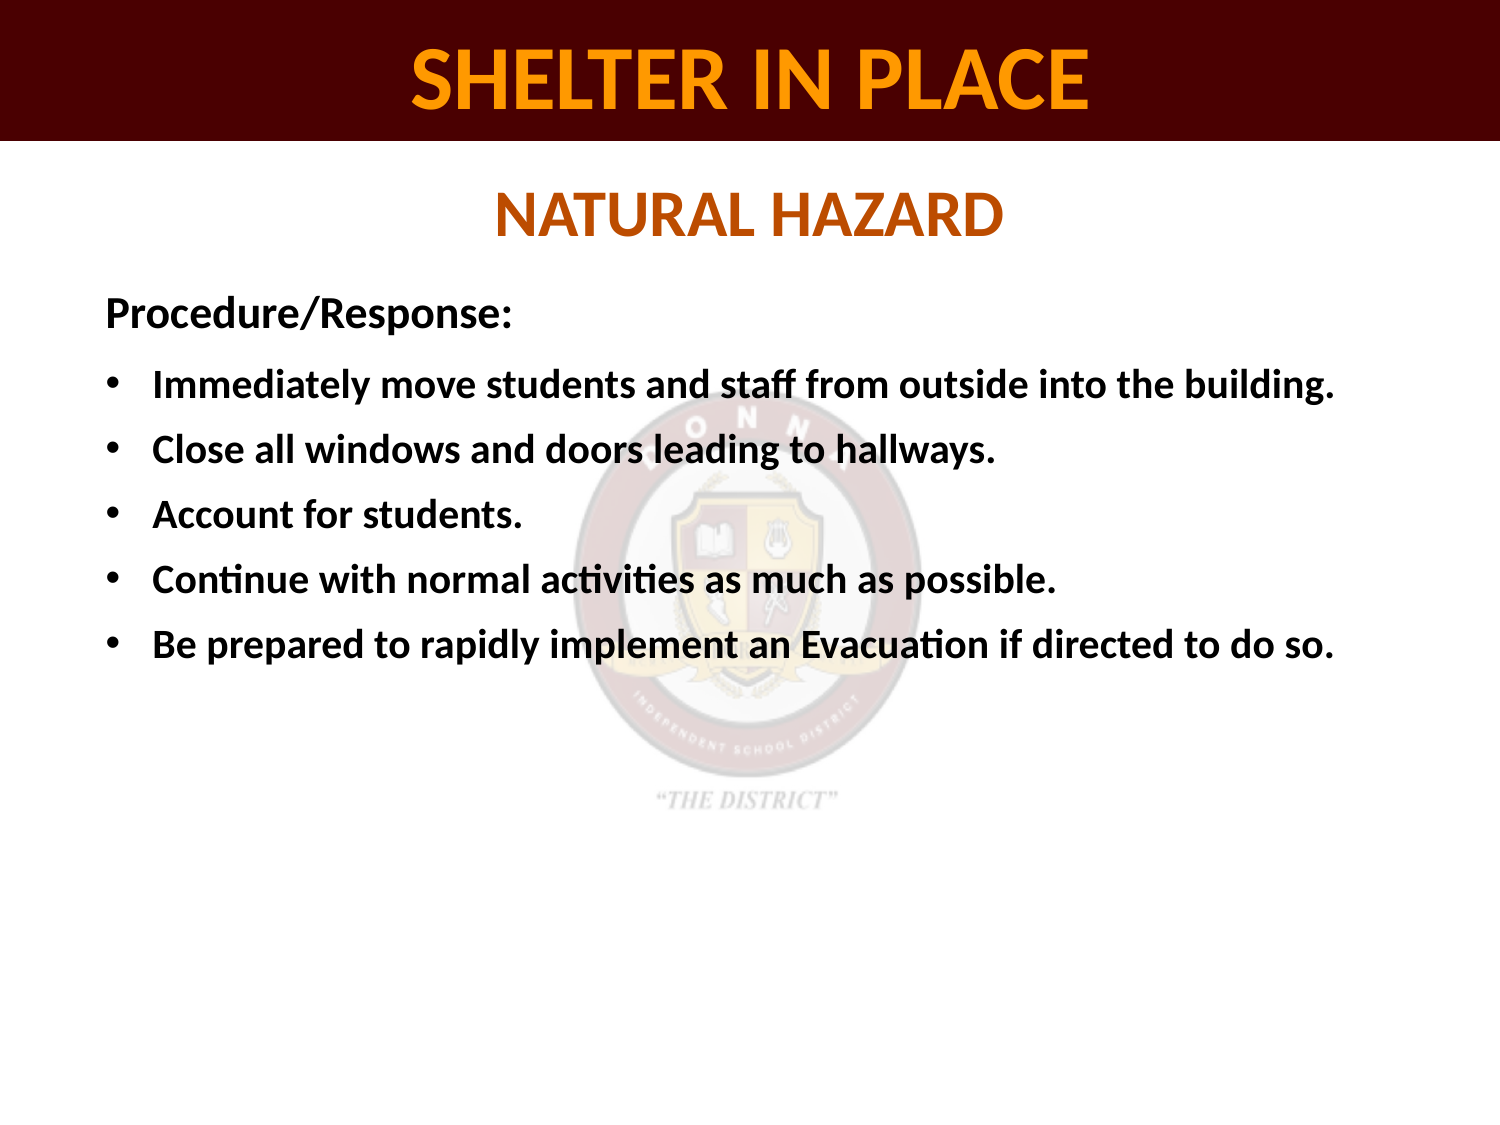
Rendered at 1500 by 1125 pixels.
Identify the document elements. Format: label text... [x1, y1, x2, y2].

text_box Procedure/Response: Immediately move students and staff from outside into the building. Close all windows and doors leading to hallways. Account for students. Continue with normal activities as much as possible. Be prepared to rapidly implement an Evacuation if directed to do so. [90, 274, 1410, 675]
picture [0, 0, 1500, 141]
text_box NATURAL HAZARD [0, 162, 1500, 258]
